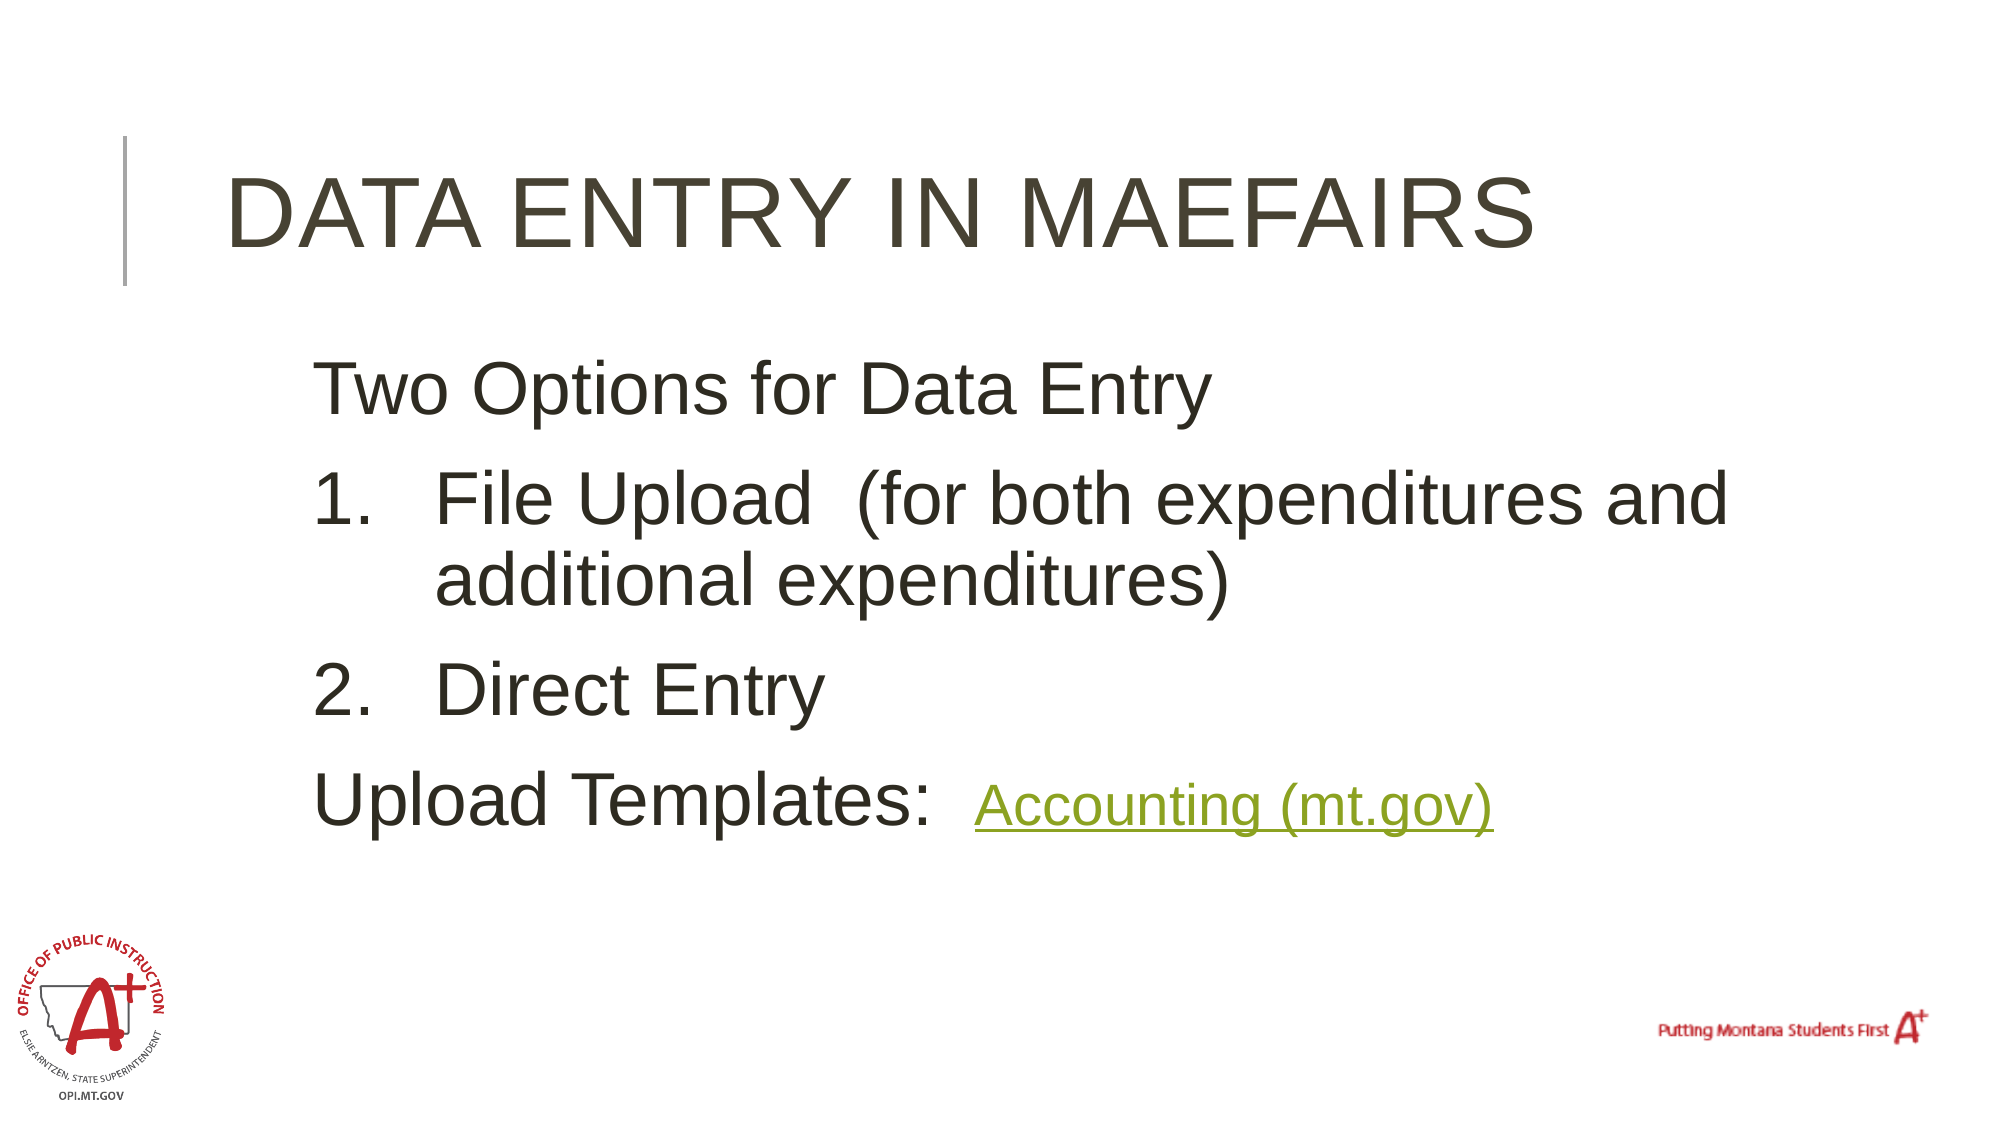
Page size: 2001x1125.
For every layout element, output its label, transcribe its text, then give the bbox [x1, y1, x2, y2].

picture [0, 931, 176, 1107]
picture [1654, 999, 1938, 1054]
list Two Options for Data Entry File Upload (for both expenditures and additional expenditures) Direct Entry Upload Templates: Accounting (mt.gov) [305, 341, 1900, 1002]
title Data entry in maefairs [209, 96, 1805, 342]
